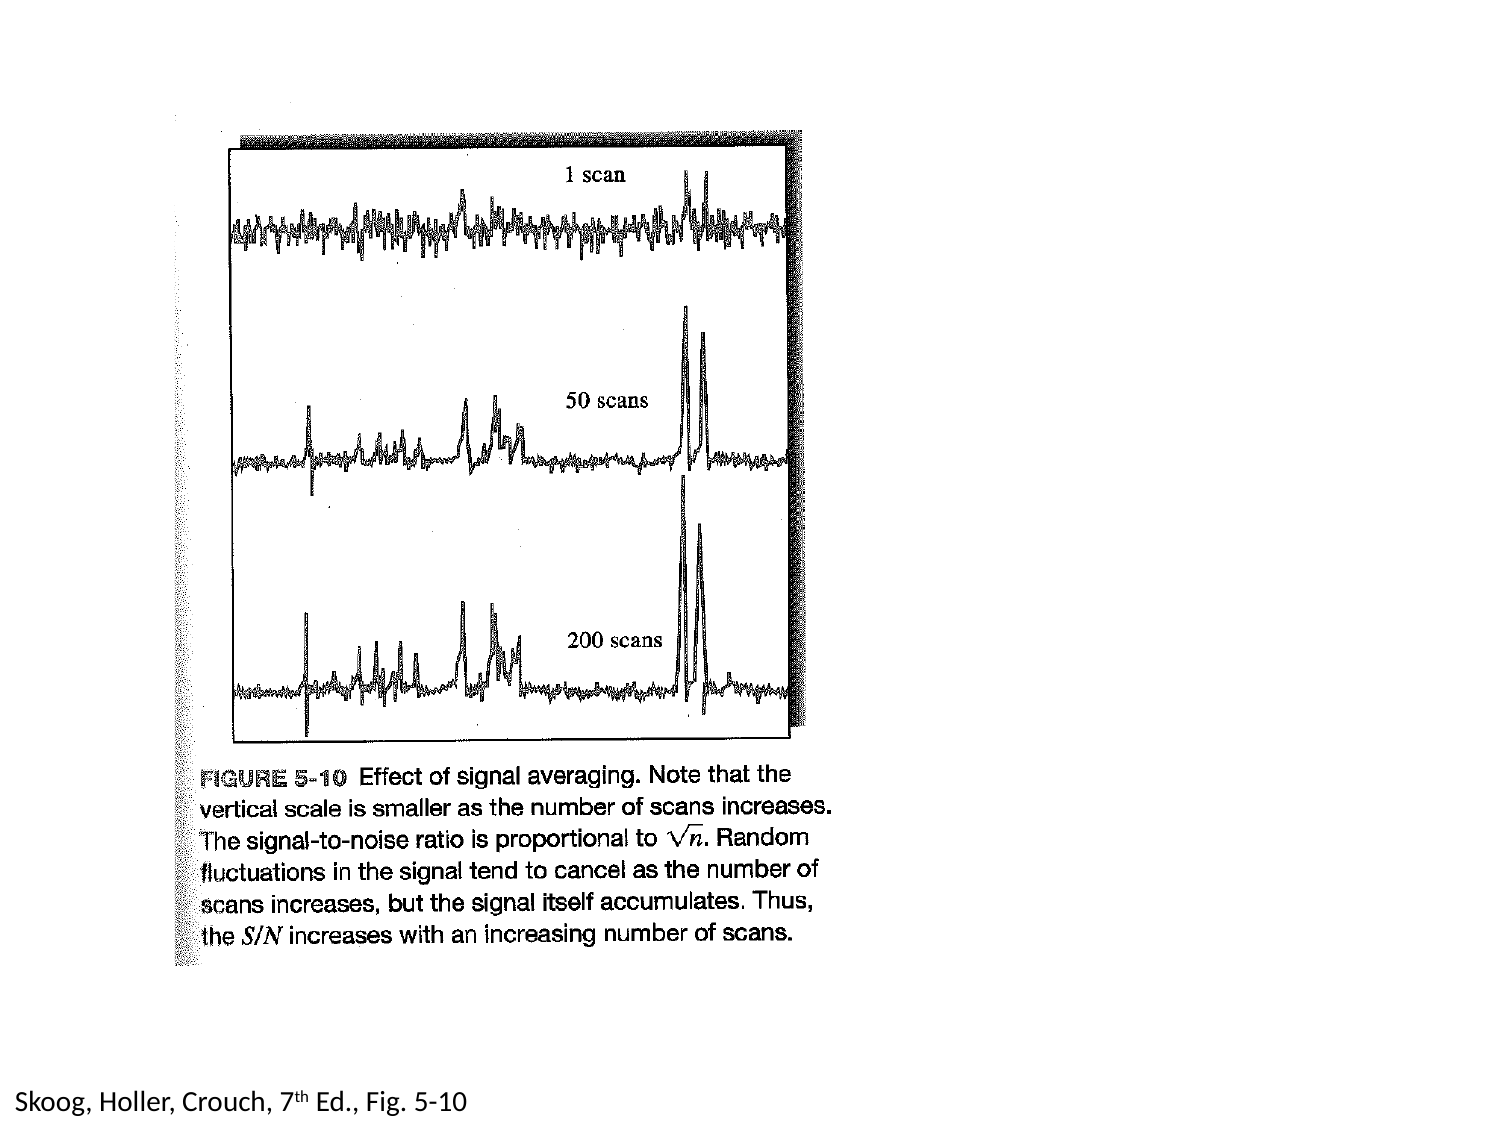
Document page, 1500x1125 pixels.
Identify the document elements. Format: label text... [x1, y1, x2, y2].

text_box Skoog, Holler, Crouch, 7th Ed., Fig. 5-10 [0, 1074, 488, 1125]
picture [174, 99, 863, 966]
